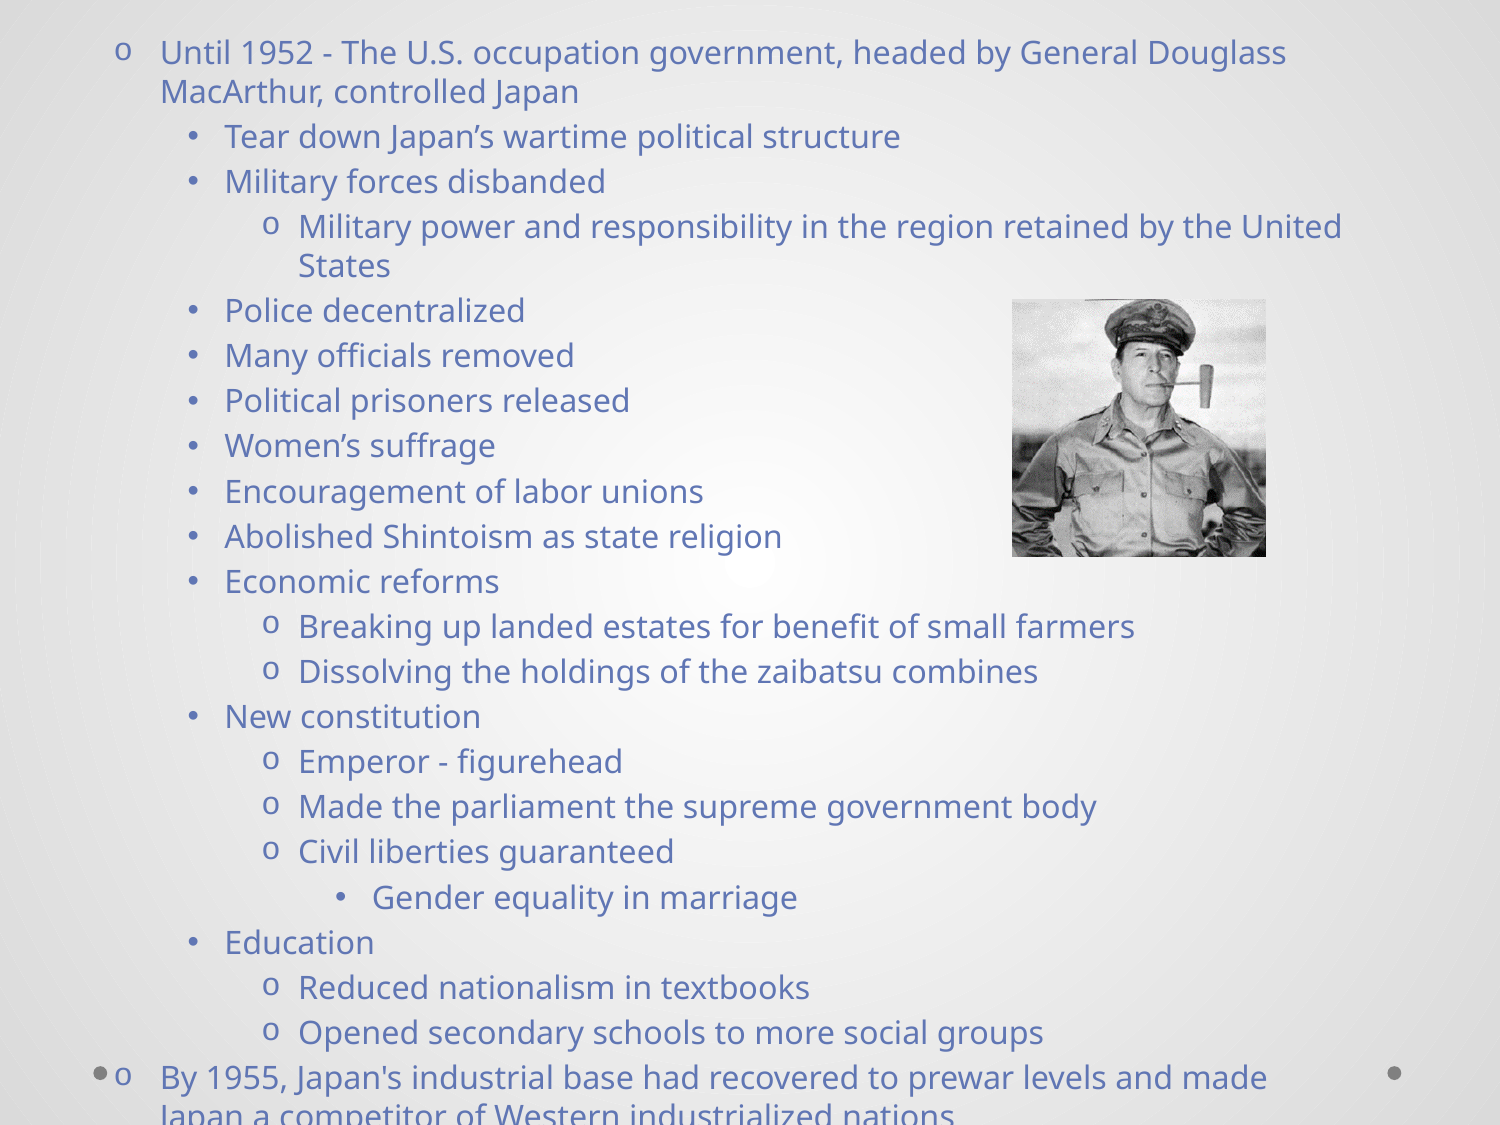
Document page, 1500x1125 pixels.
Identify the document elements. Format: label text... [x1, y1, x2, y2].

picture [1012, 299, 1266, 557]
list Until 1952 - The U.S. occupation government, headed by General Douglass MacArthur, controlled Japan Tear down Japan’s wartime political structure Military forces disbanded Military power and responsibility in the region retained by the United States Police decentralized Many officials removed Political prisoners released Women’s suffrage Encouragement of labor unions Abolished Shintoism as state religion Economic reforms Breaking up landed estates for benefit of small farmers Dissolving the holdings of the zaibatsu combines New constitution Emperor - figurehead Made the parliament the supreme government body Civil liberties guaranteed Gender equality in marriage Education Reduced nationalism in textbooks Opened secondary schools to more social groups By 1955, Japan's industrial base had recovered to prewar levels and made Japan a competitor of Western industrialized nations [24, 24, 1375, 1125]
